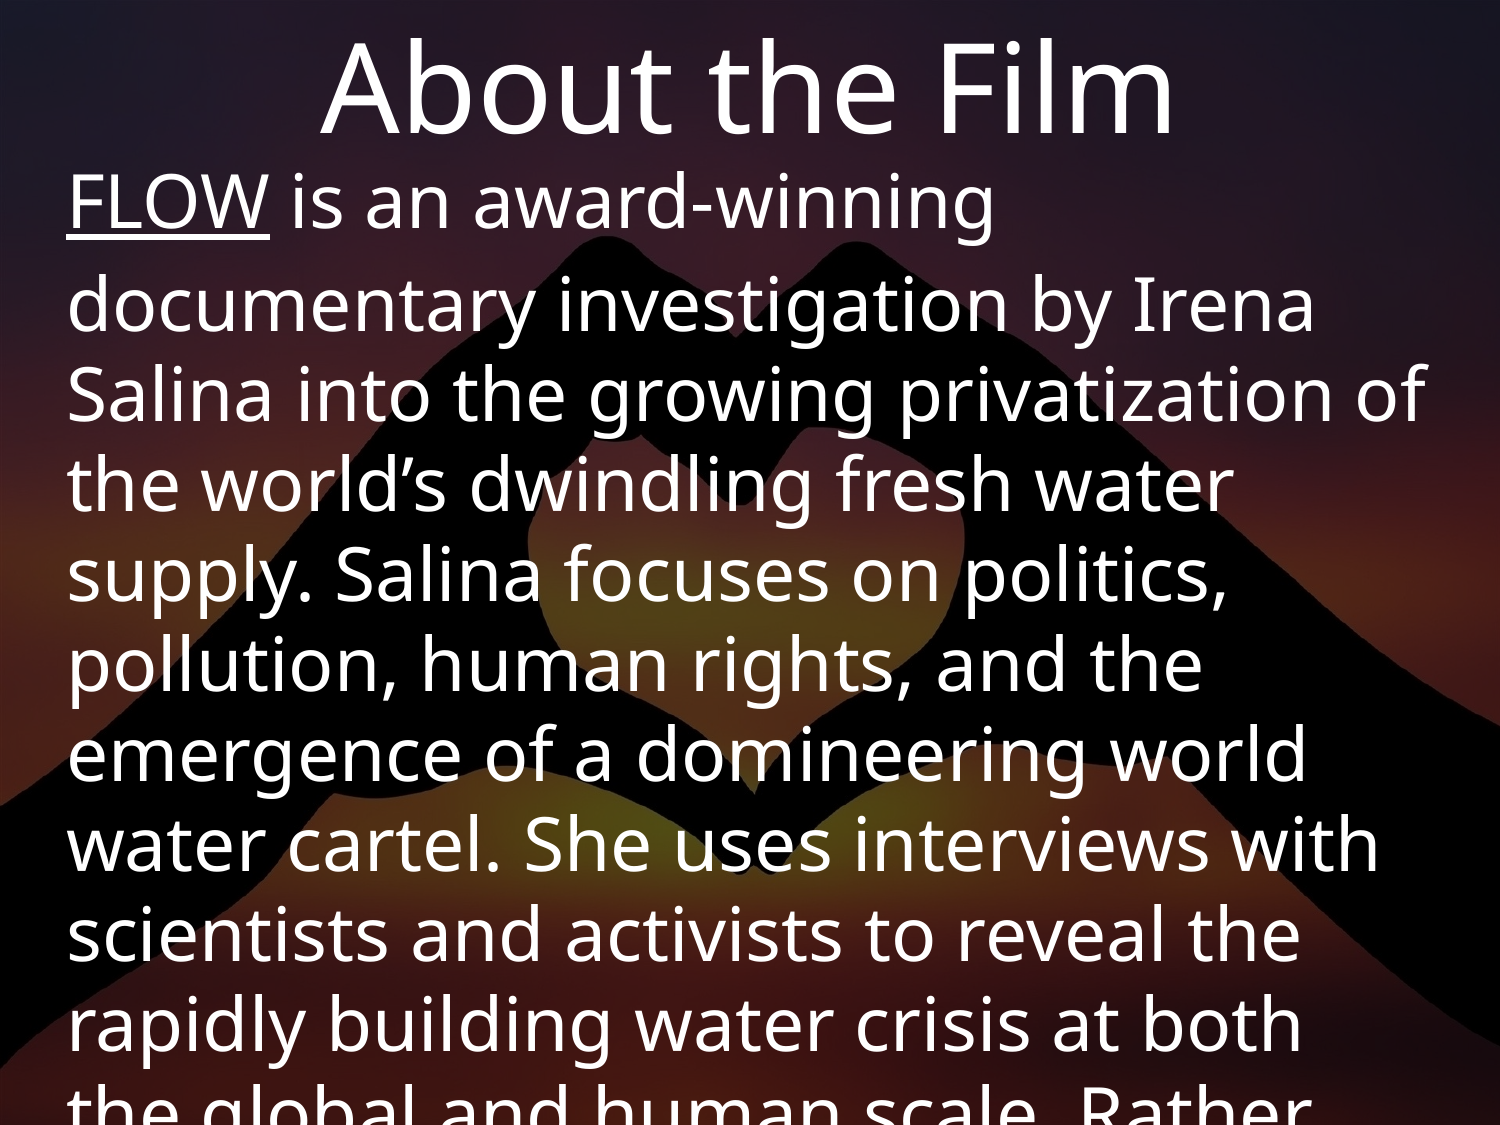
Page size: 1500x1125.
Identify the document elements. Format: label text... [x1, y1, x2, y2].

title About the Film [51, 0, 1449, 120]
picture [0, 0, 1500, 1125]
list FLOW is an award-winning documentary investigation by Irena Salina into the growing privatization of the world’s dwindling fresh water supply. Salina focuses on politics, pollution, human rights, and the emergence of a domineering world water cartel. She uses interviews with scientists and activists to reveal the rapidly building water crisis at both the global and human scale. Rather than just focusing on the problem, FLOW also provides examples of people and institutions that are working toward practical solutions to the water crisis. [51, 138, 1449, 1106]
